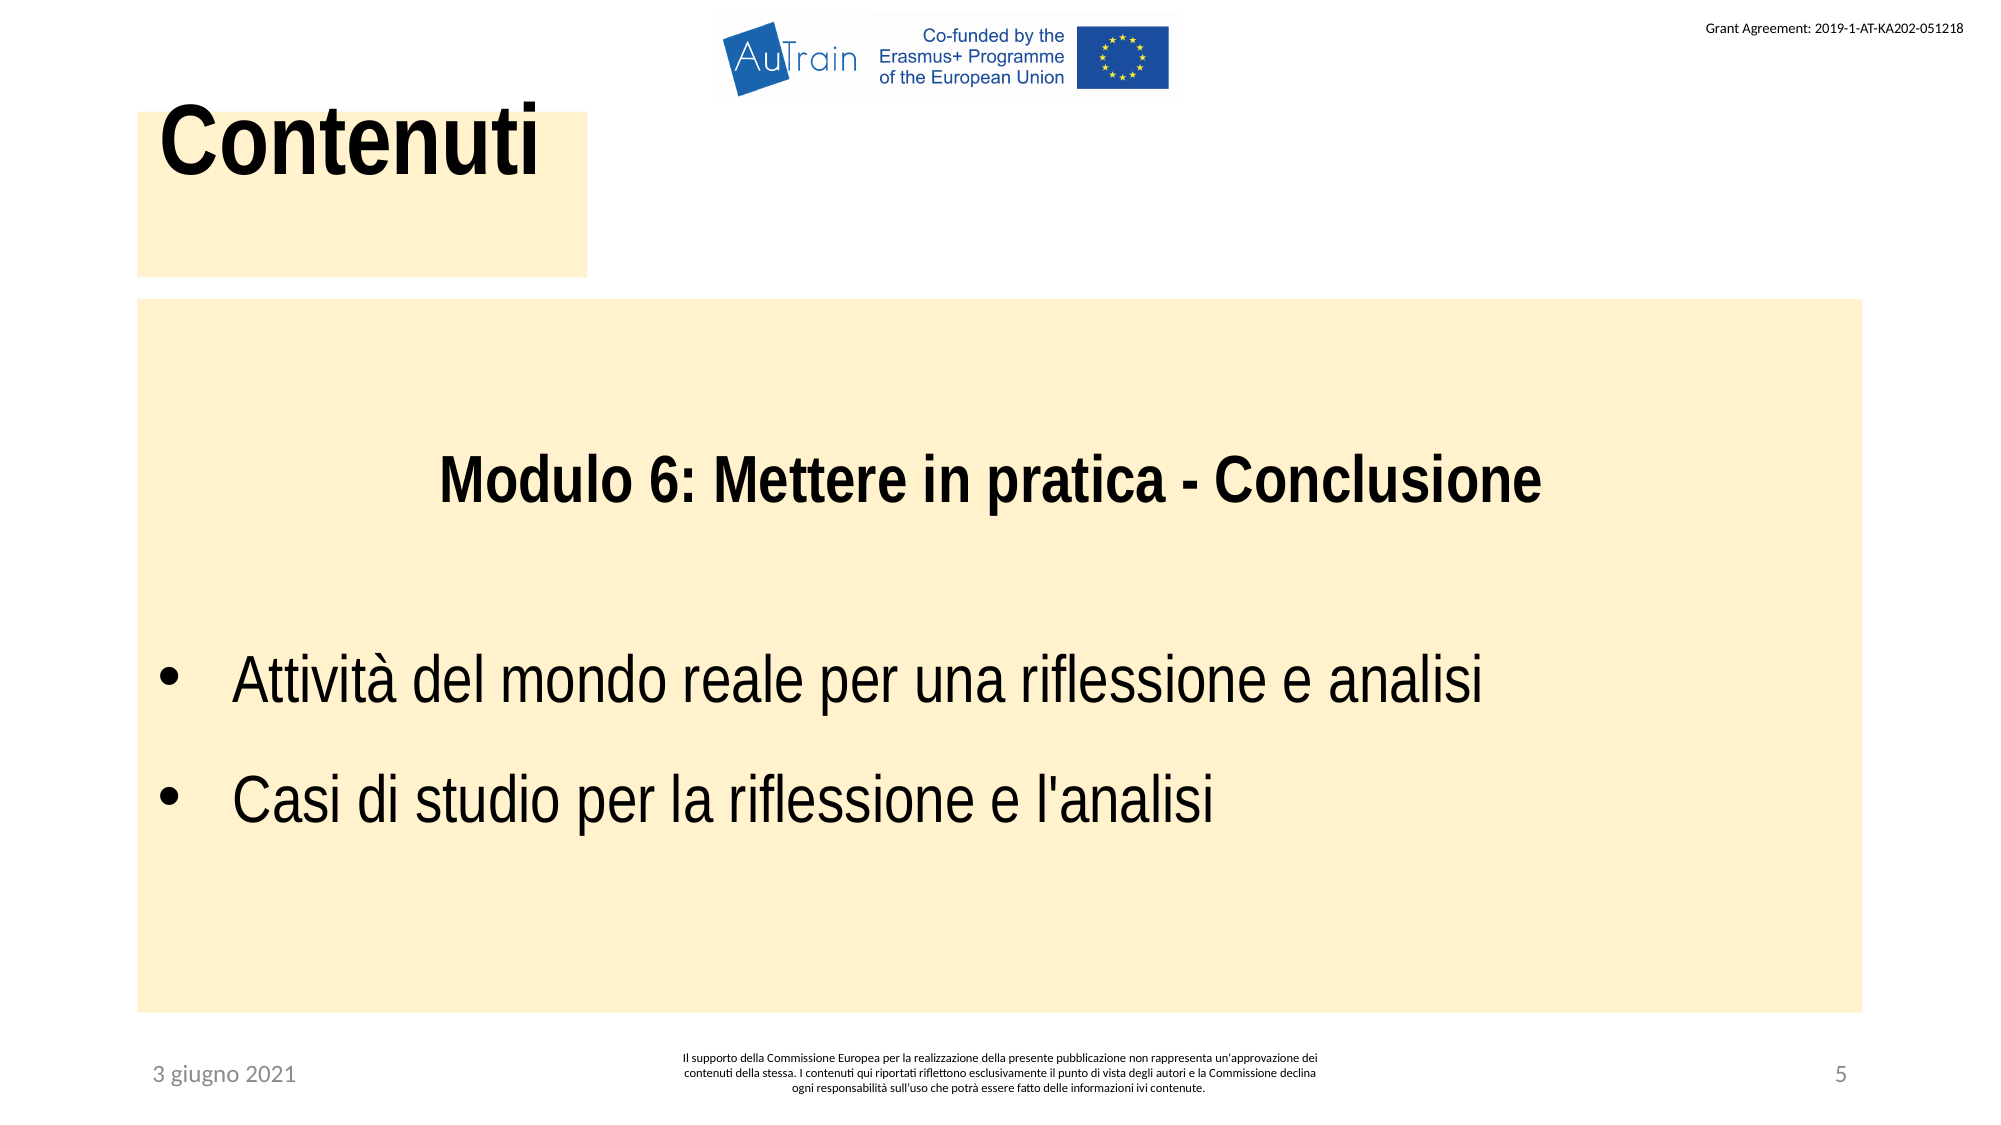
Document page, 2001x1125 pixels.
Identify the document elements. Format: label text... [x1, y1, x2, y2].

slide_number 5 [1412, 1042, 1863, 1103]
picture [715, 11, 1183, 104]
text_box Modulo 6: Mettere in pratica - Conclusione Attività del mondo reale per una riflessione e analisi Casi di studio per la riflessione e l'analisi [137, 298, 1863, 1013]
text_box Contenuti [137, 111, 588, 278]
footer Il supporto della Commissione Europea per la realizzazione della presente pubblicazione non rappresenta un'approvazione dei contenuti della stessa. I contenuti qui riportati riflettono esclusivamente il punto di vista degli autori e la Commissione declina ogni responsabilità sull’uso che potrà essere fatto delle informazioni ivi contenute. [662, 1042, 1338, 1103]
slide_number 3 giugno 2021 [137, 1042, 588, 1103]
